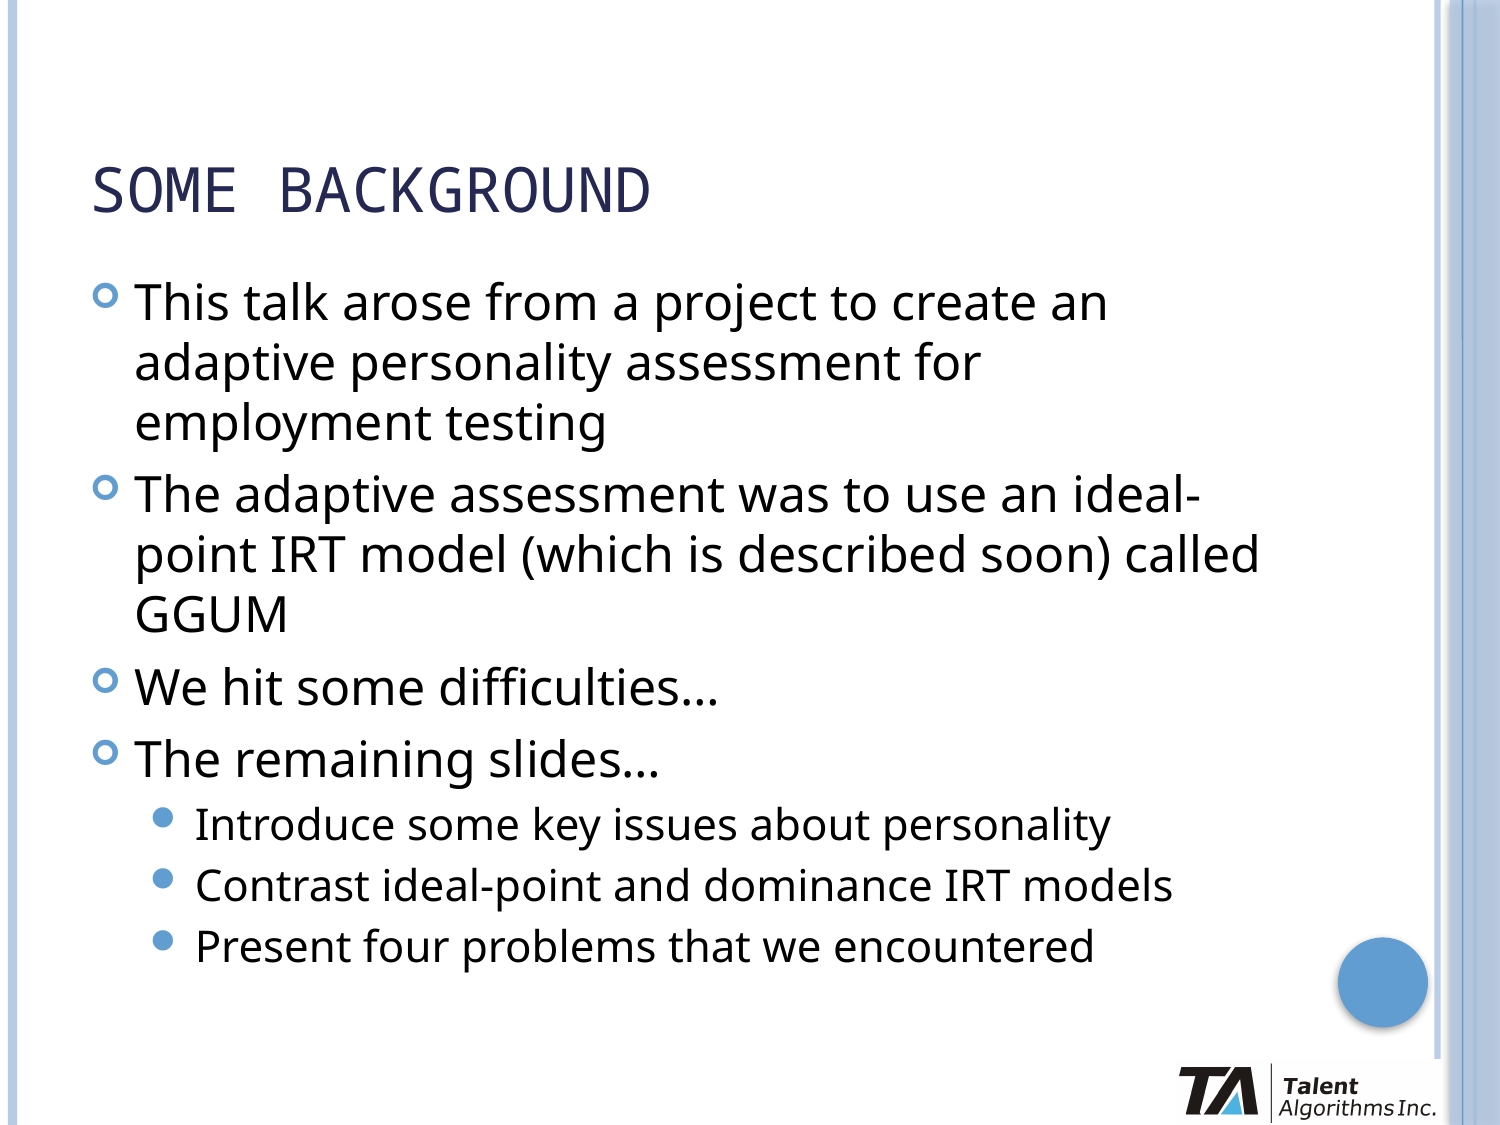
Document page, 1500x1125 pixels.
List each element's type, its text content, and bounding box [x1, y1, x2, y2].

list This talk arose from a project to create an adaptive personality assessment for employment testing The adaptive assessment was to use an ideal-point IRT model (which is described soon) called GGUM We hit some difficulties… The remaining slides… Introduce some key issues about personality Contrast ideal-point and dominance IRT models Present four problems that we encountered [75, 262, 1300, 1062]
picture [1175, 1059, 1442, 1125]
title Some background [75, 45, 1300, 233]
